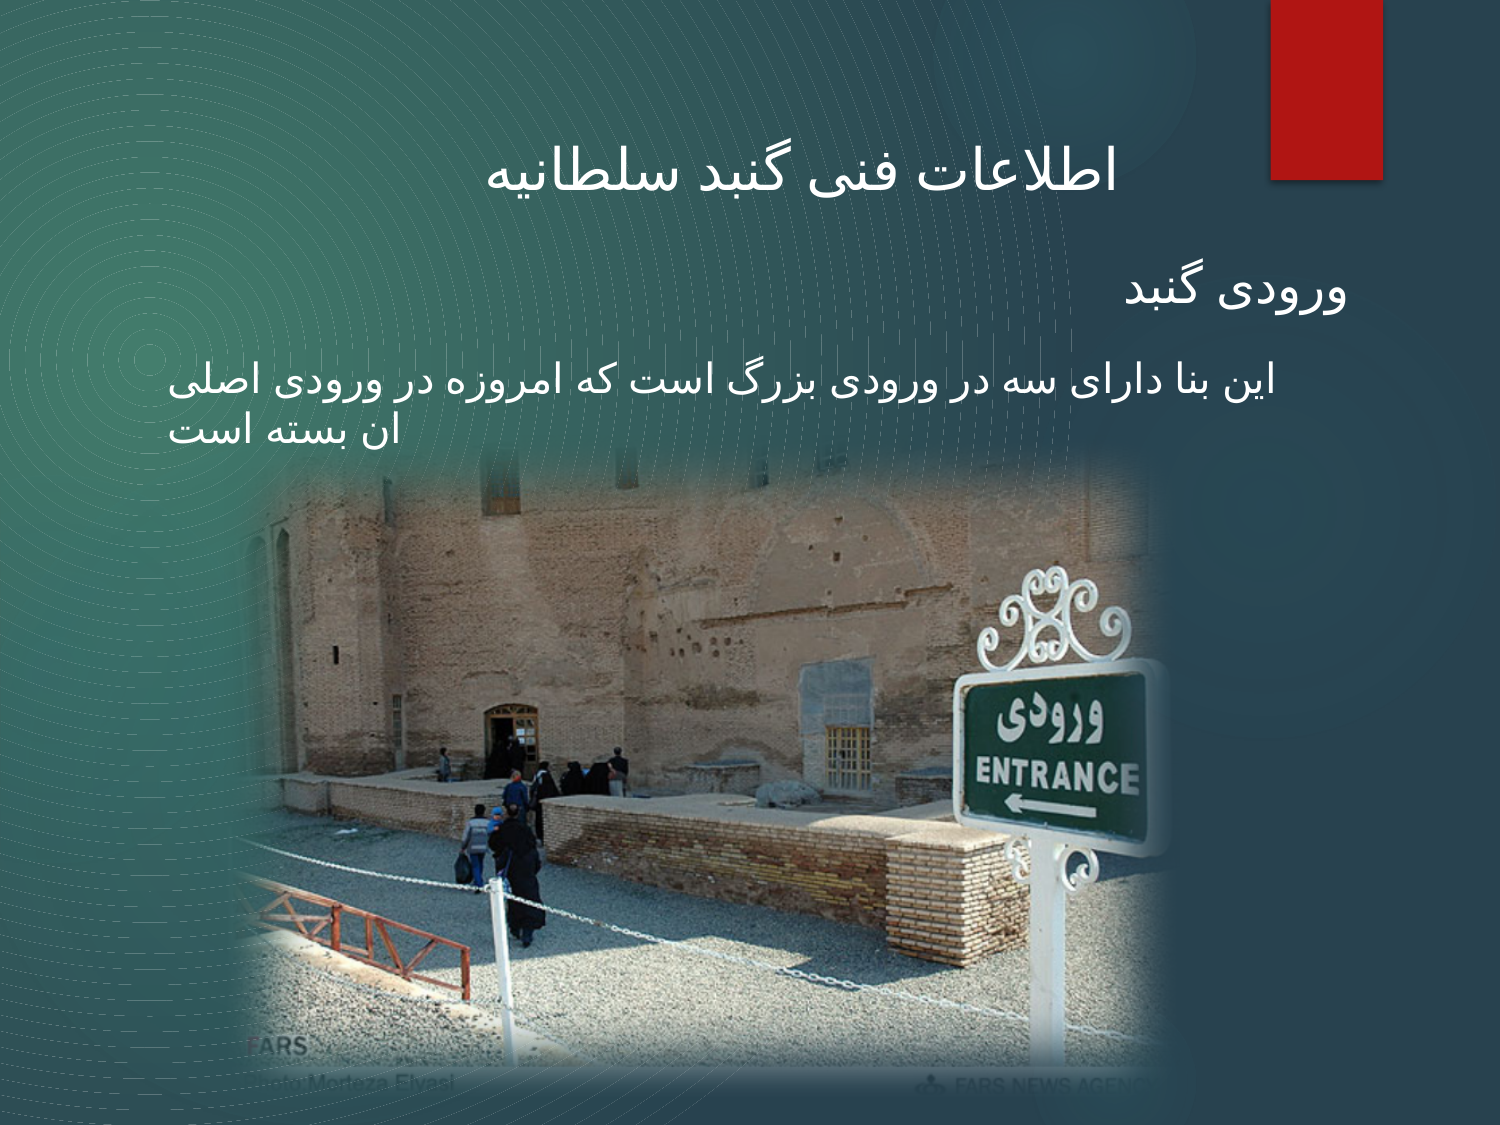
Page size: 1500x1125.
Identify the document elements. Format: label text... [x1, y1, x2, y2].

text_box اطلاعات فنی گنبد سلطانیه [469, 125, 1135, 210]
text_box این بنا دارای سه در ورودی بزرگ است که امروزه در ورودی اصلی ان بسته است [152, 344, 1336, 460]
picture [222, 433, 1182, 1102]
text_box ورودی گنبد [1108, 246, 1366, 321]
